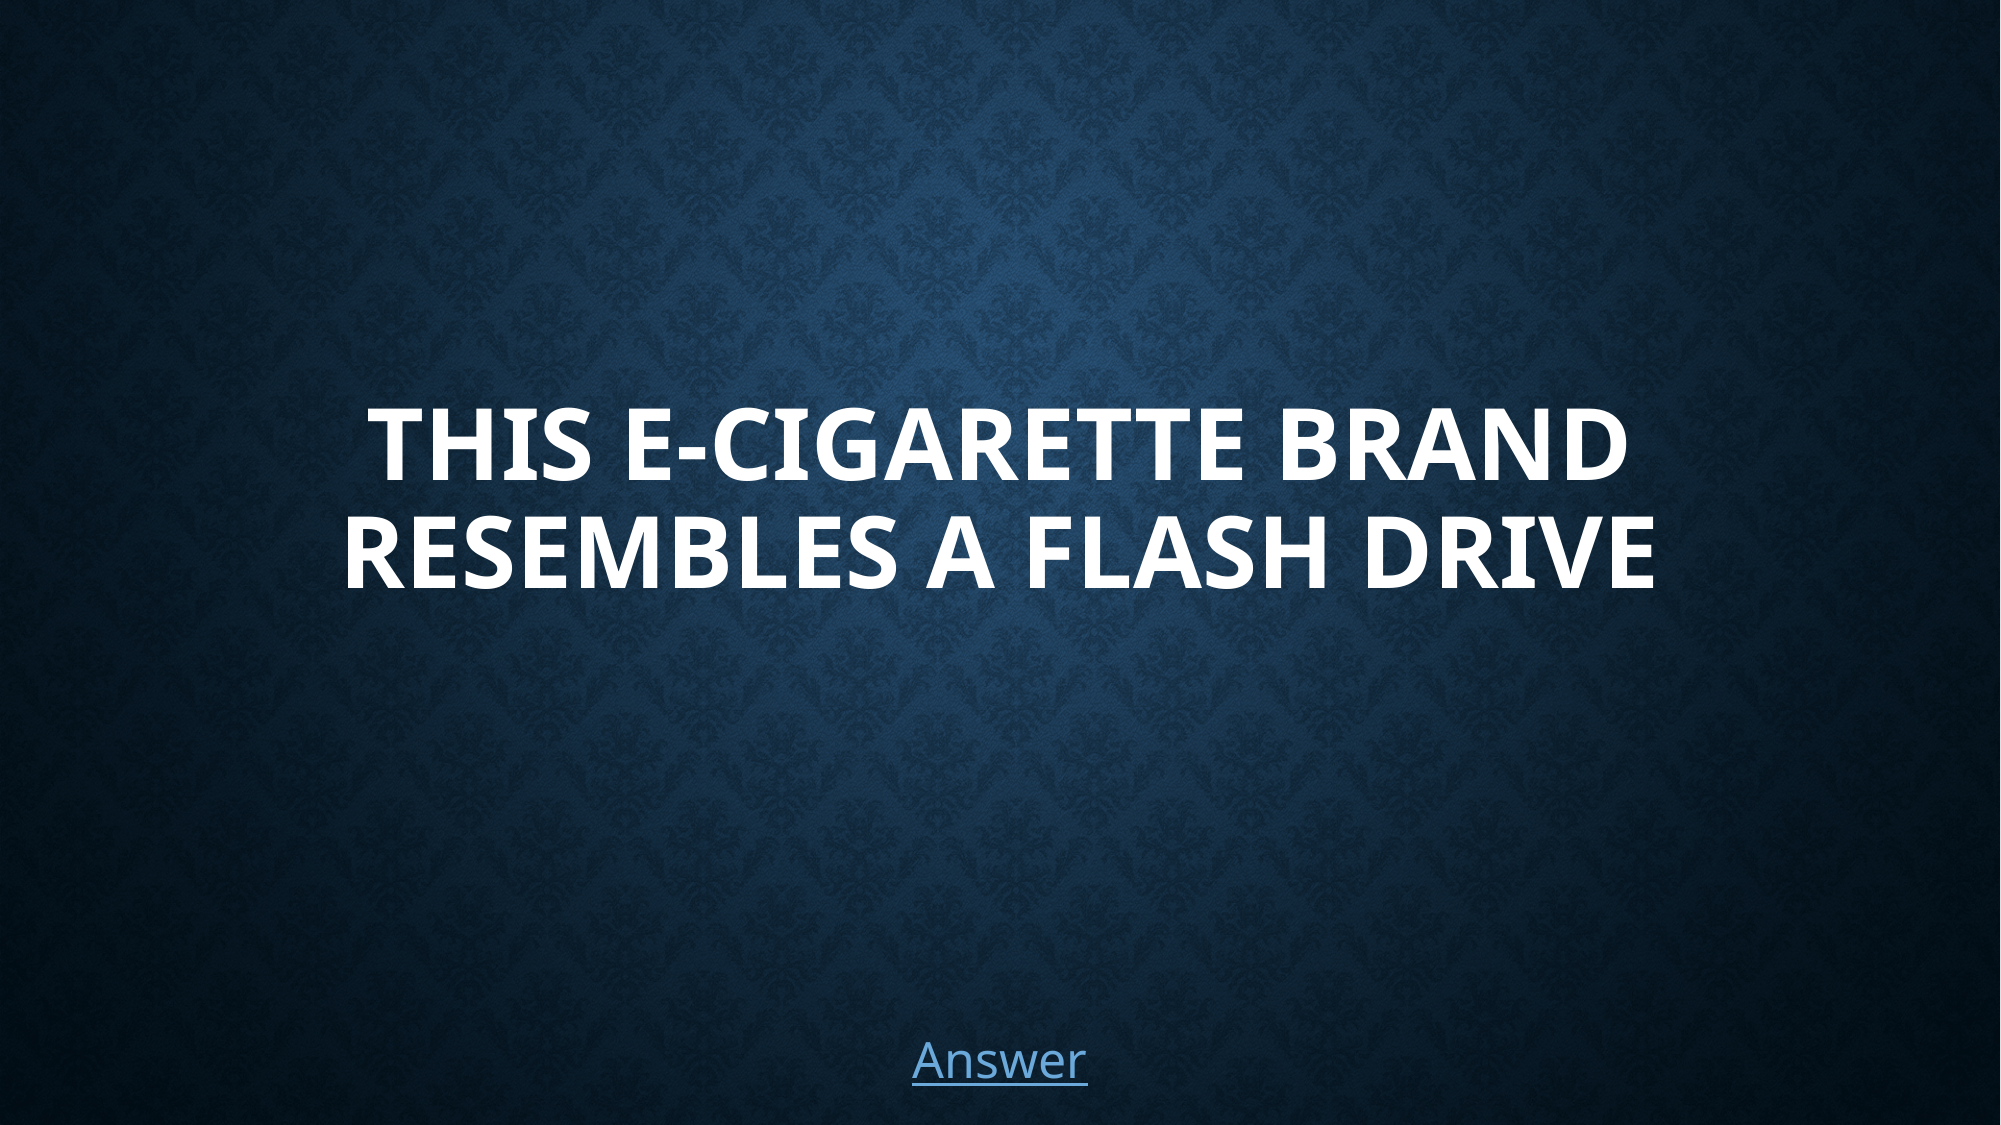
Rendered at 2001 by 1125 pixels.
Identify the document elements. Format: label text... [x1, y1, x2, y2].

subtitle Answer [261, 1007, 1739, 1097]
title This e-cigarette brand resembles a flash drive [261, 184, 1739, 820]
